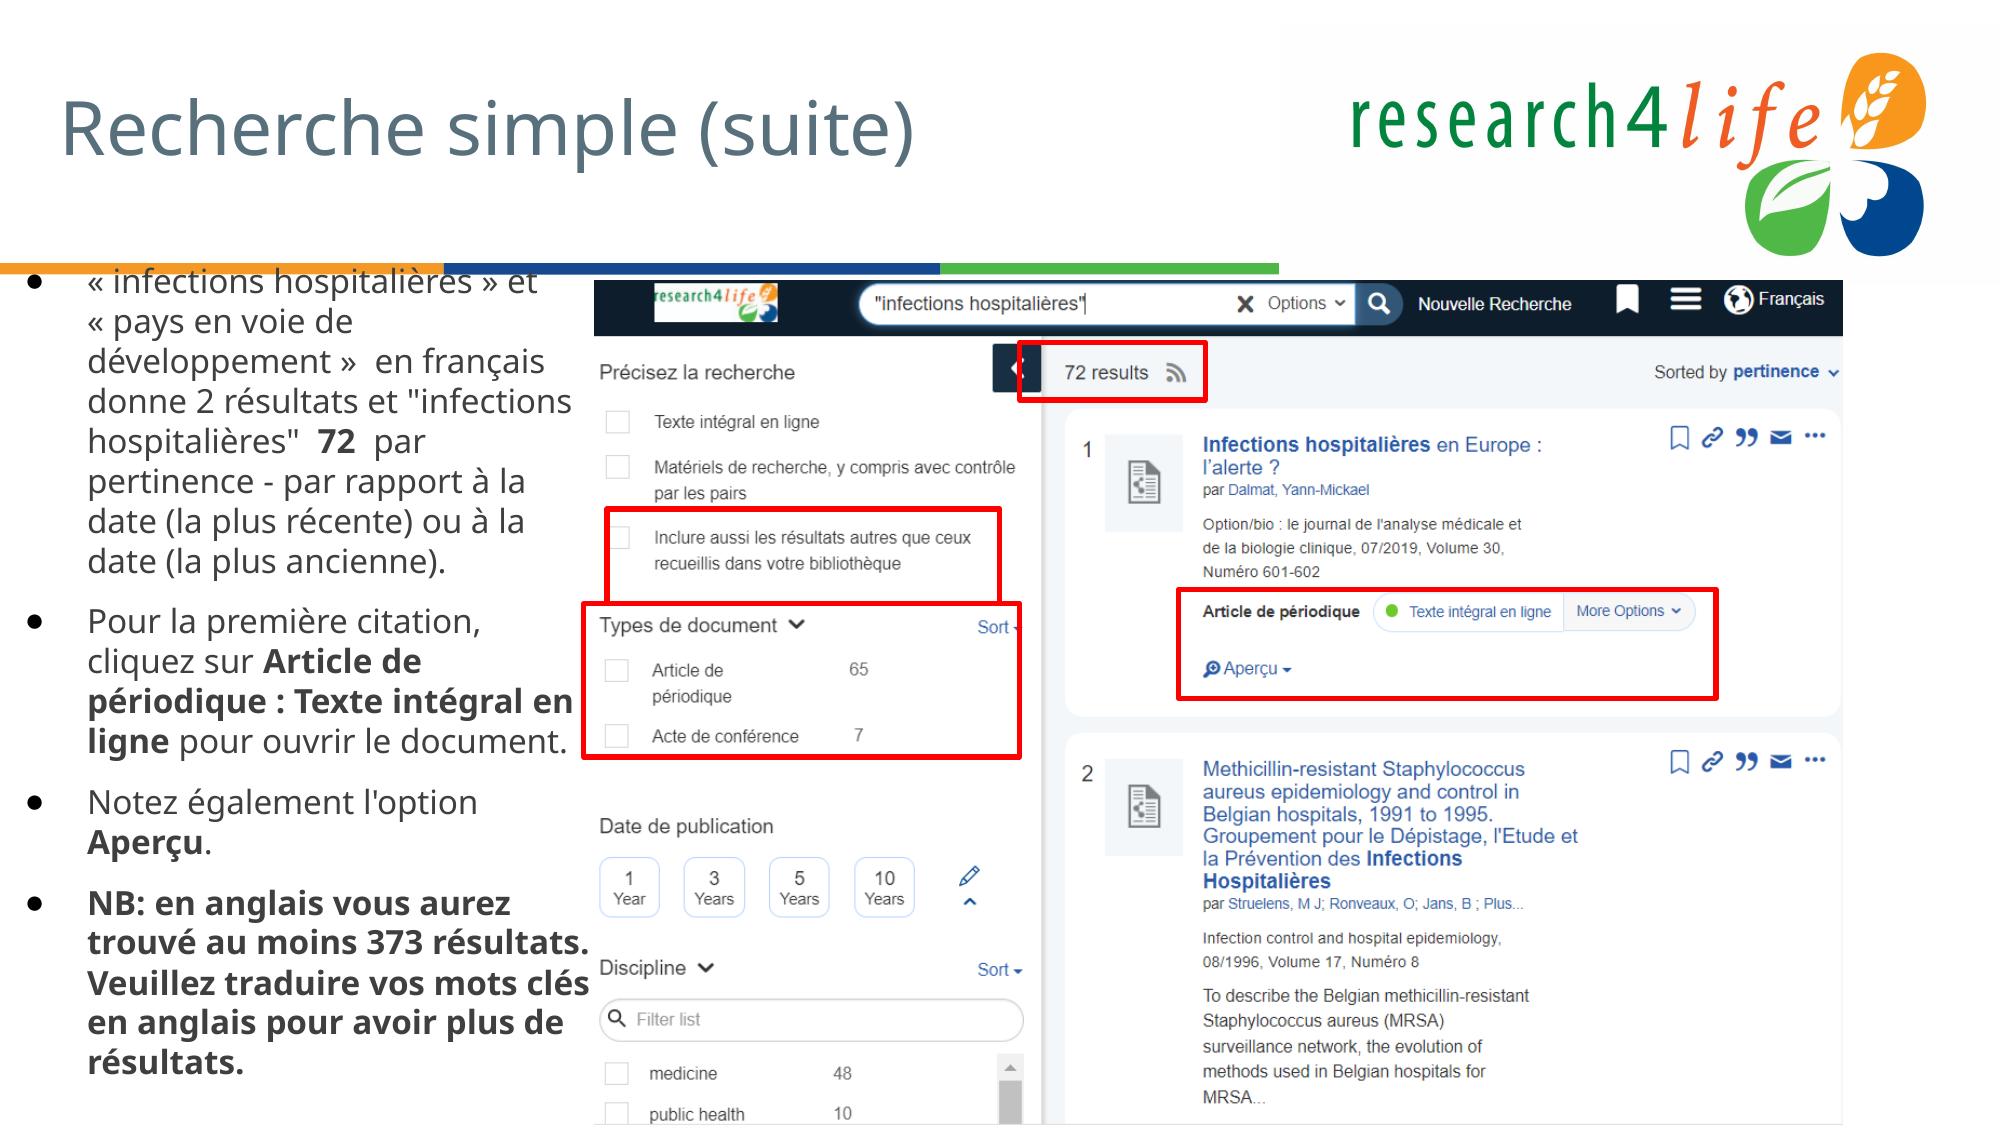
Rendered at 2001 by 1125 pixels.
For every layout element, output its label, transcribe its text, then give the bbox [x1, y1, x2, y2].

picture [1279, 22, 2000, 285]
title Recherche simple (suite) [44, 42, 1622, 221]
list « infections hospitalières » et « pays en voie de développement » en français donne 2 résultats et "infections hospitalières" 72 par pertinence - par rapport à la date (la plus récente) ou à la date (la plus ancienne). Pour la première citation, cliquez sur Article de périodique : Texte intégral en ligne pour ouvrir le document. Notez également l'option Aperçu. NB: en anglais vous aurez trouvé au moins 373 résultats. Veuillez traduire vos mots clés en anglais pour avoir plus de résultats. [0, 252, 608, 1097]
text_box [583, 280, 1843, 1125]
